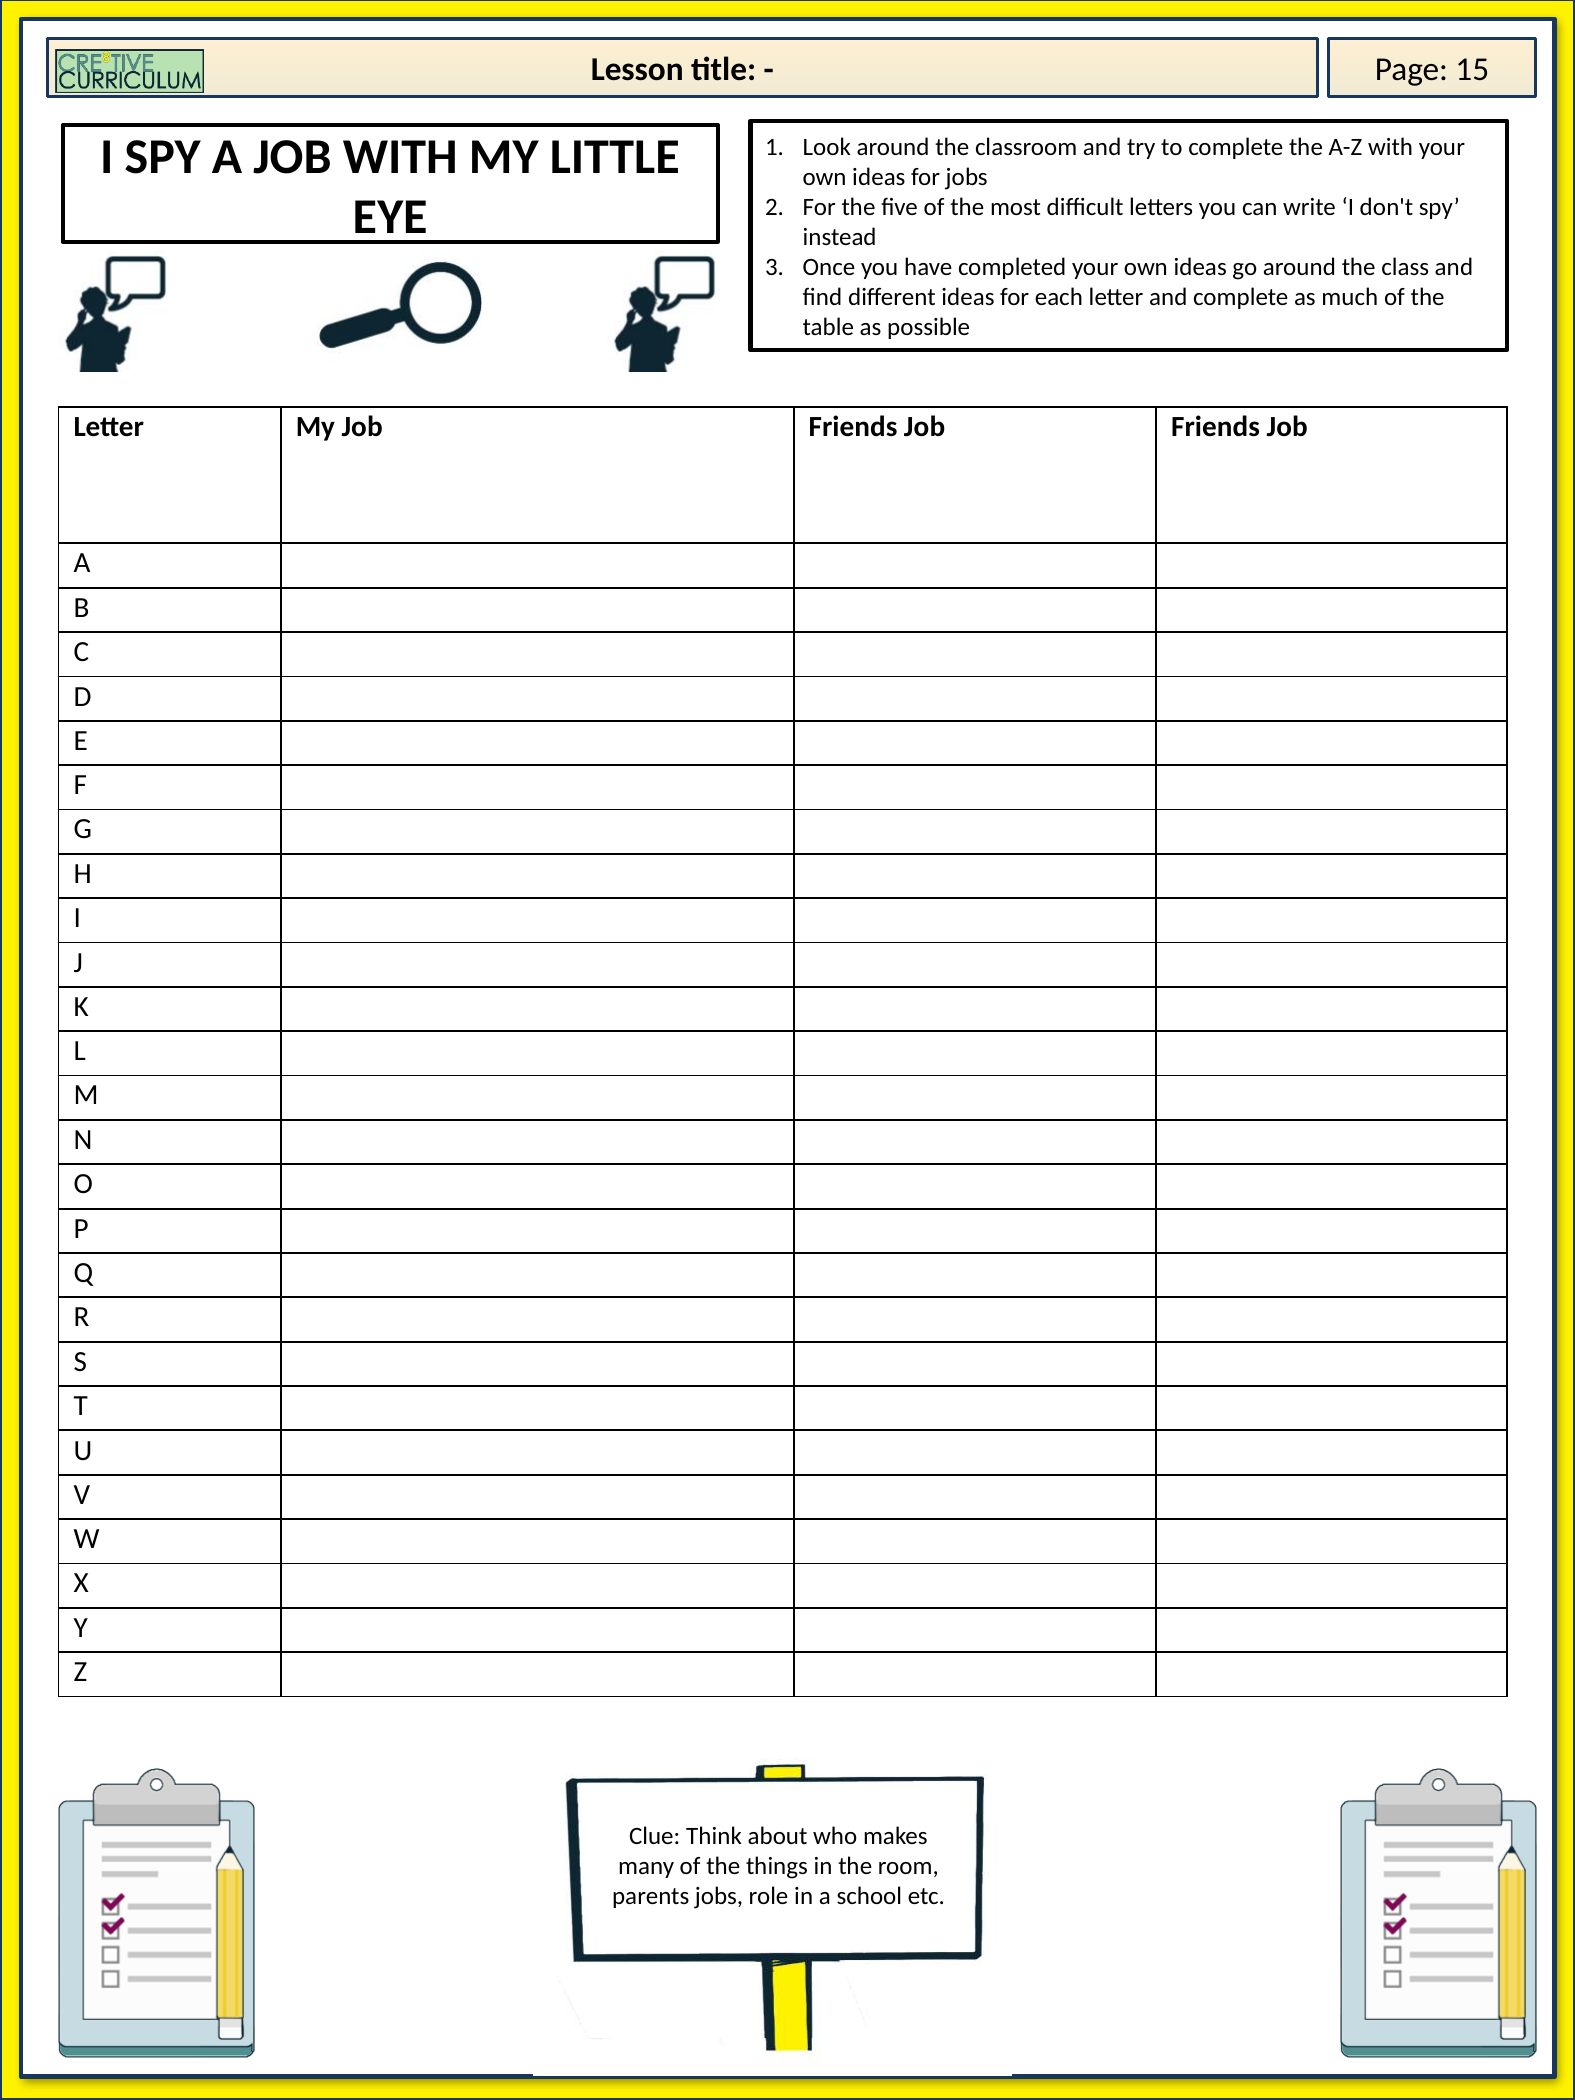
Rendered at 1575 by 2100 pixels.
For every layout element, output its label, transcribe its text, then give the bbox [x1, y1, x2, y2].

table_cell N [59, 1121, 280, 1163]
table_cell [1157, 1653, 1506, 1696]
table_cell [795, 855, 1155, 897]
table_cell [795, 1298, 1155, 1341]
table_cell [1157, 1431, 1506, 1474]
picture [58, 249, 168, 372]
table_cell [282, 633, 793, 676]
table_cell U [59, 1431, 280, 1474]
table_cell [282, 1476, 793, 1518]
table_cell [282, 1609, 793, 1651]
table_cell [1157, 1254, 1506, 1296]
table_cell [282, 810, 793, 853]
table_cell [795, 810, 1155, 853]
table_cell [282, 722, 793, 764]
table_cell [1157, 1609, 1506, 1651]
table_cell [1157, 722, 1506, 764]
table_cell O [59, 1165, 280, 1208]
table_cell [282, 1653, 793, 1696]
text_box Lesson title: - [45, 36, 1320, 99]
picture [532, 1742, 1013, 2076]
table_cell K [59, 988, 280, 1030]
table_cell [282, 943, 793, 986]
table_cell [795, 544, 1155, 587]
table_cell [1157, 1343, 1506, 1385]
table_cell [1157, 988, 1506, 1030]
table_cell [1157, 1387, 1506, 1429]
table_cell [282, 1254, 793, 1296]
table_cell [282, 988, 793, 1030]
table_cell [795, 943, 1155, 986]
table_cell [282, 1298, 793, 1341]
table_cell [795, 1431, 1155, 1474]
table_cell [1157, 1210, 1506, 1252]
table_cell [795, 988, 1155, 1030]
table_cell C [59, 633, 280, 676]
table_cell [282, 1210, 793, 1252]
table_cell [795, 1564, 1155, 1607]
table_cell P [59, 1210, 280, 1252]
table_cell [1157, 855, 1506, 897]
table_cell A [59, 544, 280, 587]
table_cell [795, 1609, 1155, 1651]
table_header Friends Job [1157, 408, 1506, 542]
table_cell [282, 1121, 793, 1163]
table_header Letter [59, 408, 280, 542]
table_cell X [59, 1564, 280, 1607]
text_box Look around the classroom and try to complete the A-Z with your own ideas for jobs For the five of the most difficult letters you can write ‘I don't spy’ instead Once you have completed your own ideas go around the class and find different ideas for each letter and complete as much of the table as possible [748, 119, 1509, 352]
table_cell [282, 1076, 793, 1119]
table_cell [282, 1387, 793, 1429]
table_cell [1157, 1564, 1506, 1607]
table_cell L [59, 1032, 280, 1075]
picture [1340, 1768, 1537, 2058]
table_cell [1157, 943, 1506, 986]
table_cell F [59, 766, 280, 809]
table_cell E [59, 722, 280, 764]
table_cell [1157, 1121, 1506, 1163]
table_cell [1157, 1032, 1506, 1075]
table_cell [1157, 1298, 1506, 1341]
table_cell [795, 1387, 1155, 1429]
table_cell [795, 1254, 1155, 1296]
picture [58, 1768, 255, 2058]
table_cell [795, 633, 1155, 676]
table_cell [1157, 766, 1506, 809]
table_cell S [59, 1343, 280, 1385]
table_cell [282, 1564, 793, 1607]
text_box I SPY A JOB WITH MY LITTLE EYE [61, 123, 720, 244]
table_cell [282, 899, 793, 942]
table_cell M [59, 1076, 280, 1119]
table_cell R [59, 1298, 280, 1341]
table_cell [1157, 633, 1506, 676]
table_cell [1157, 1520, 1506, 1563]
table_cell T [59, 1387, 280, 1429]
table_cell Q [59, 1254, 280, 1296]
table_cell [795, 1476, 1155, 1518]
table_cell [795, 766, 1155, 809]
table_cell [795, 1121, 1155, 1163]
table_cell B [59, 589, 280, 631]
table_header My Job [282, 408, 793, 542]
table_cell [1157, 810, 1506, 853]
table_cell [795, 1165, 1155, 1208]
table_cell Z [59, 1653, 280, 1696]
table_cell [1157, 589, 1506, 631]
table_cell [282, 1165, 793, 1208]
table_header Friends Job [795, 408, 1155, 542]
table_cell [795, 1032, 1155, 1075]
table_cell [1157, 1476, 1506, 1518]
table_cell W [59, 1520, 280, 1563]
table_cell [282, 1431, 793, 1474]
table_cell [282, 1032, 793, 1075]
table_cell V [59, 1476, 280, 1518]
table_cell [1157, 899, 1506, 942]
table_cell [795, 589, 1155, 631]
picture [308, 249, 482, 376]
table_cell [795, 1343, 1155, 1385]
table_cell [1157, 677, 1506, 720]
table_cell [1157, 1076, 1506, 1119]
table_cell [282, 1343, 793, 1385]
text_box Page: 15 [1326, 36, 1538, 99]
table_cell J [59, 943, 280, 986]
table_cell [282, 677, 793, 720]
table_cell [795, 1210, 1155, 1252]
table_cell Y [59, 1609, 280, 1651]
table_cell [1157, 544, 1506, 587]
table_cell [282, 855, 793, 897]
table_cell [795, 677, 1155, 720]
table_cell [795, 1653, 1155, 1696]
table_cell [795, 722, 1155, 764]
table_cell [795, 1076, 1155, 1119]
table_cell [1157, 1165, 1506, 1208]
table_cell [282, 1520, 793, 1563]
table_cell [282, 766, 793, 809]
table_cell D [59, 677, 280, 720]
table_cell [282, 589, 793, 631]
table_cell [795, 899, 1155, 942]
table_cell [282, 544, 793, 587]
picture [55, 49, 205, 93]
table_cell I [59, 899, 280, 942]
table_cell G [59, 810, 280, 853]
picture [607, 249, 718, 372]
table_cell [795, 1520, 1155, 1563]
table_cell H [59, 855, 280, 897]
